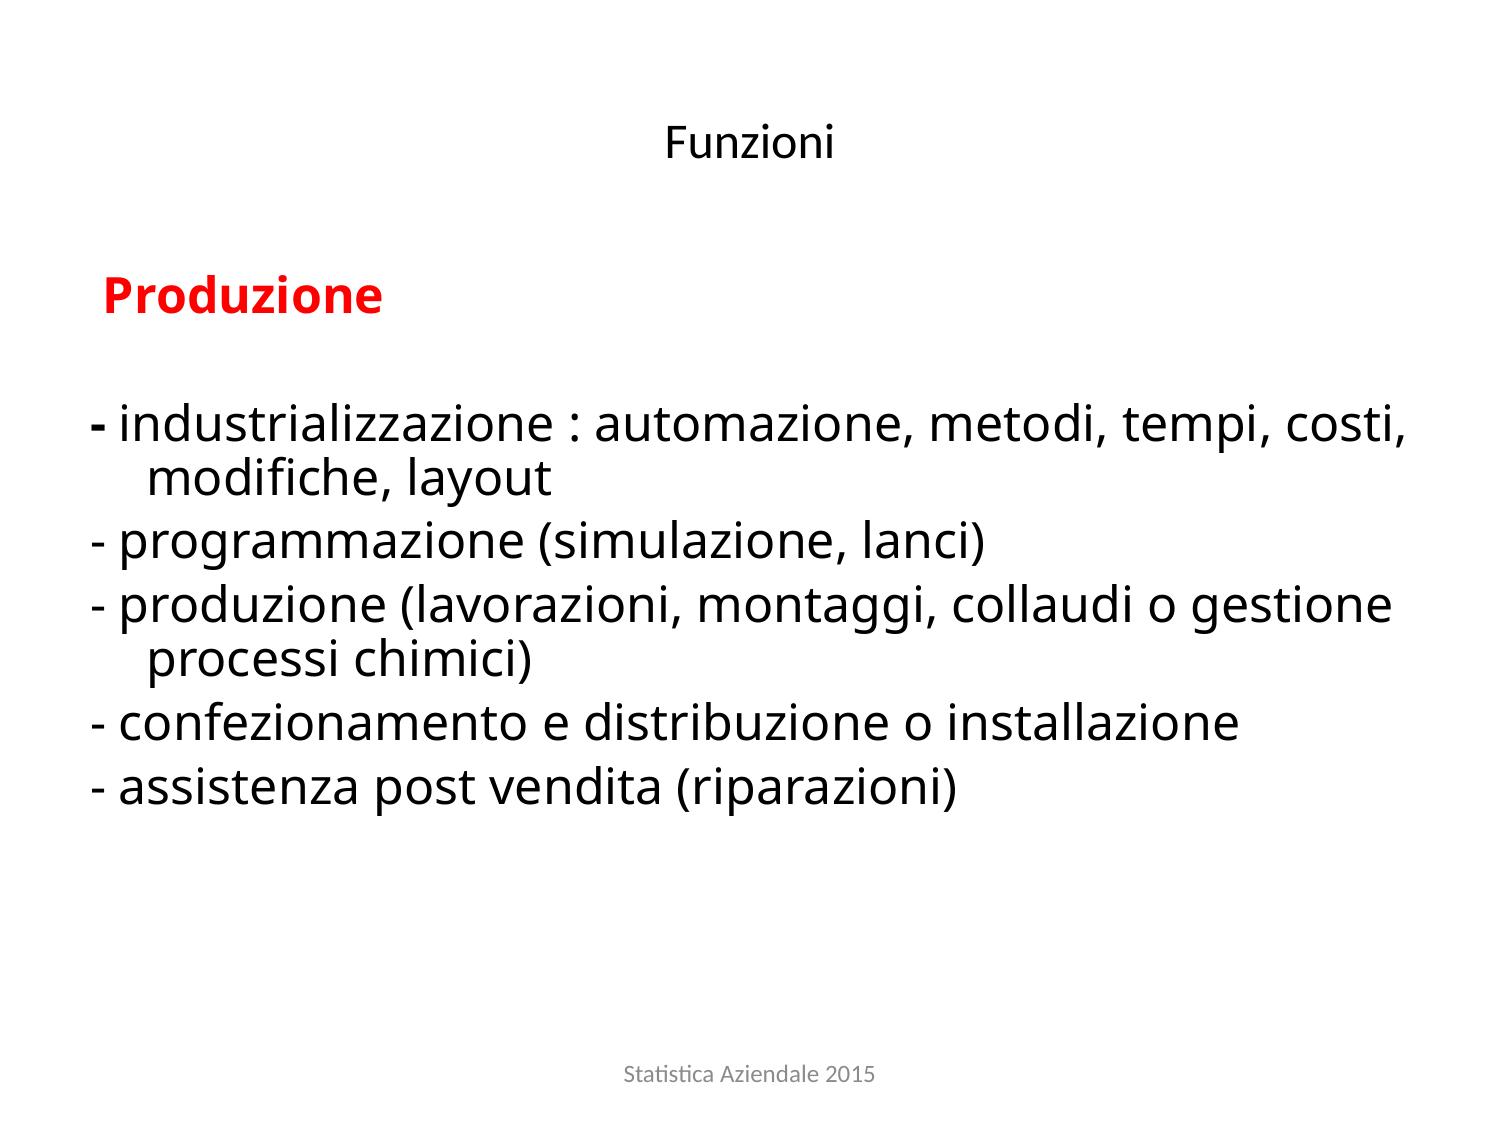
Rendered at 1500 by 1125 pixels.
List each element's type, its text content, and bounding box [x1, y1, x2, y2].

list Produzione - industrializzazione : automazione, metodi, tempi, costi, modifiche, layout - programmazione (simulazione, lanci) - produzione (lavorazioni, montaggi, collaudi o gestione processi chimici) - confezionamento e distribuzione o installazione - assistenza post vendita (riparazioni) [75, 262, 1425, 1005]
title Funzioni [75, 45, 1425, 233]
footer Statistica Aziendale 2015 [512, 1042, 988, 1103]
